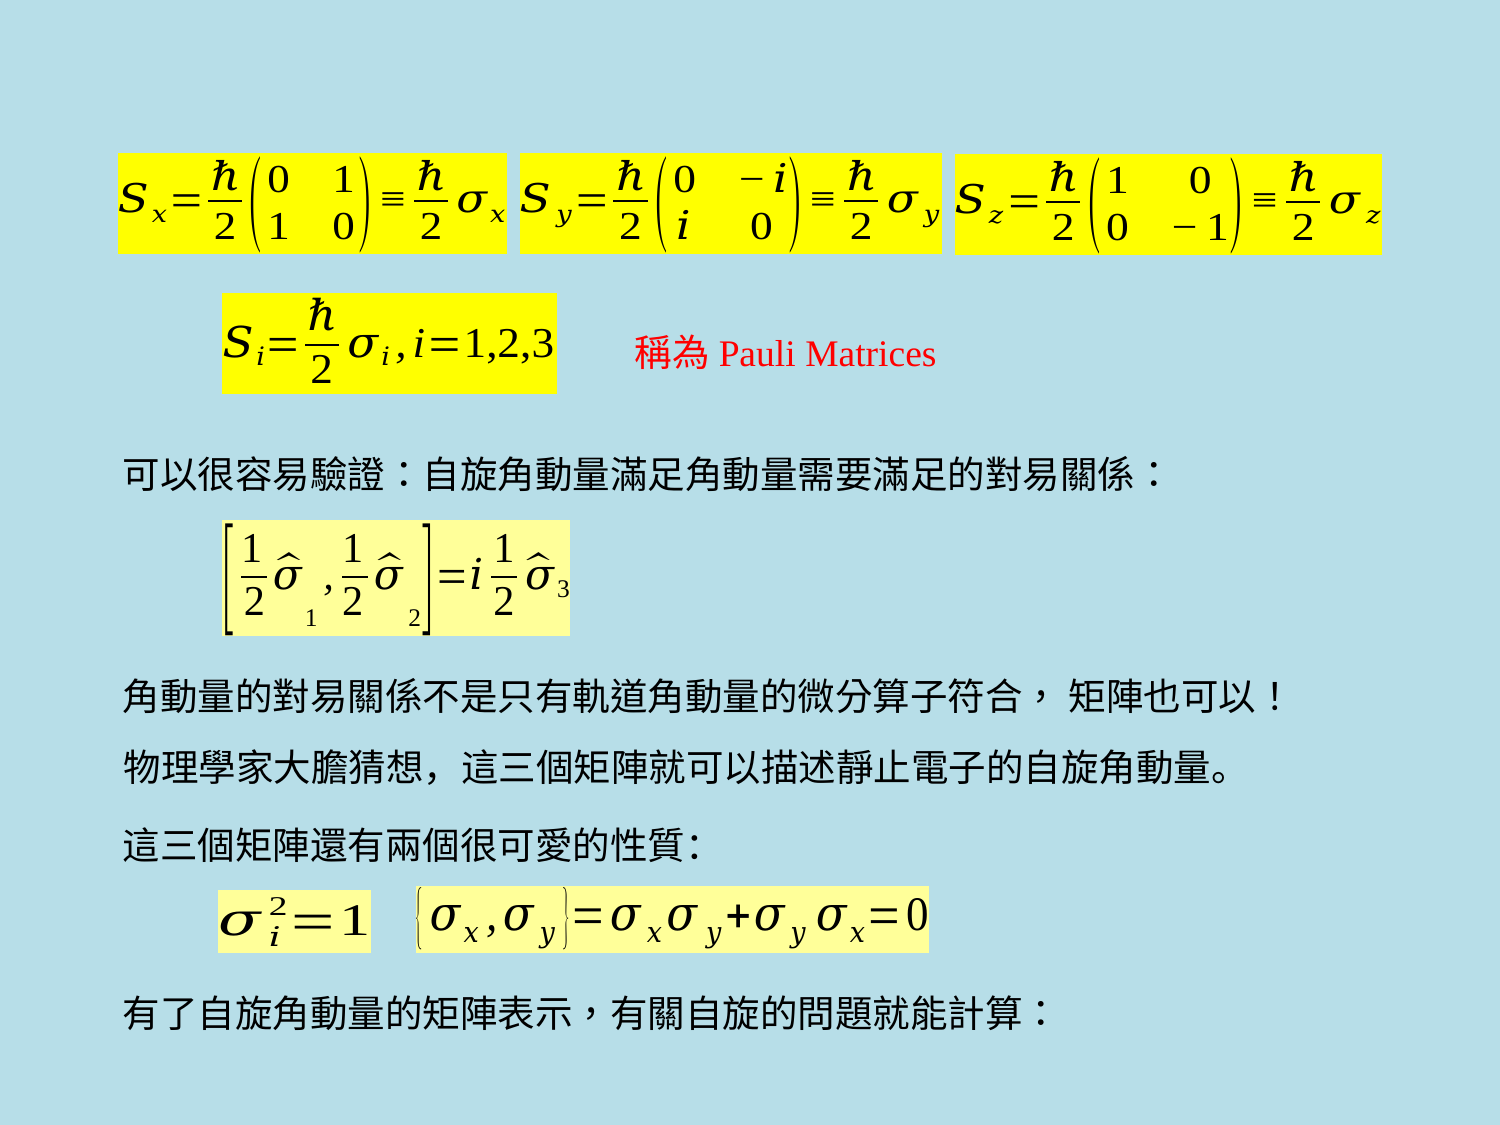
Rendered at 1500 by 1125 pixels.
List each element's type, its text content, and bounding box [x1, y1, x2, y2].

text_box 這三個矩陣還有兩個很可愛的性質： [108, 814, 892, 875]
text_box 物理學家大膽猜想，這三個矩陣就可以描述靜止電子的自旋角動量。 [108, 736, 1383, 797]
